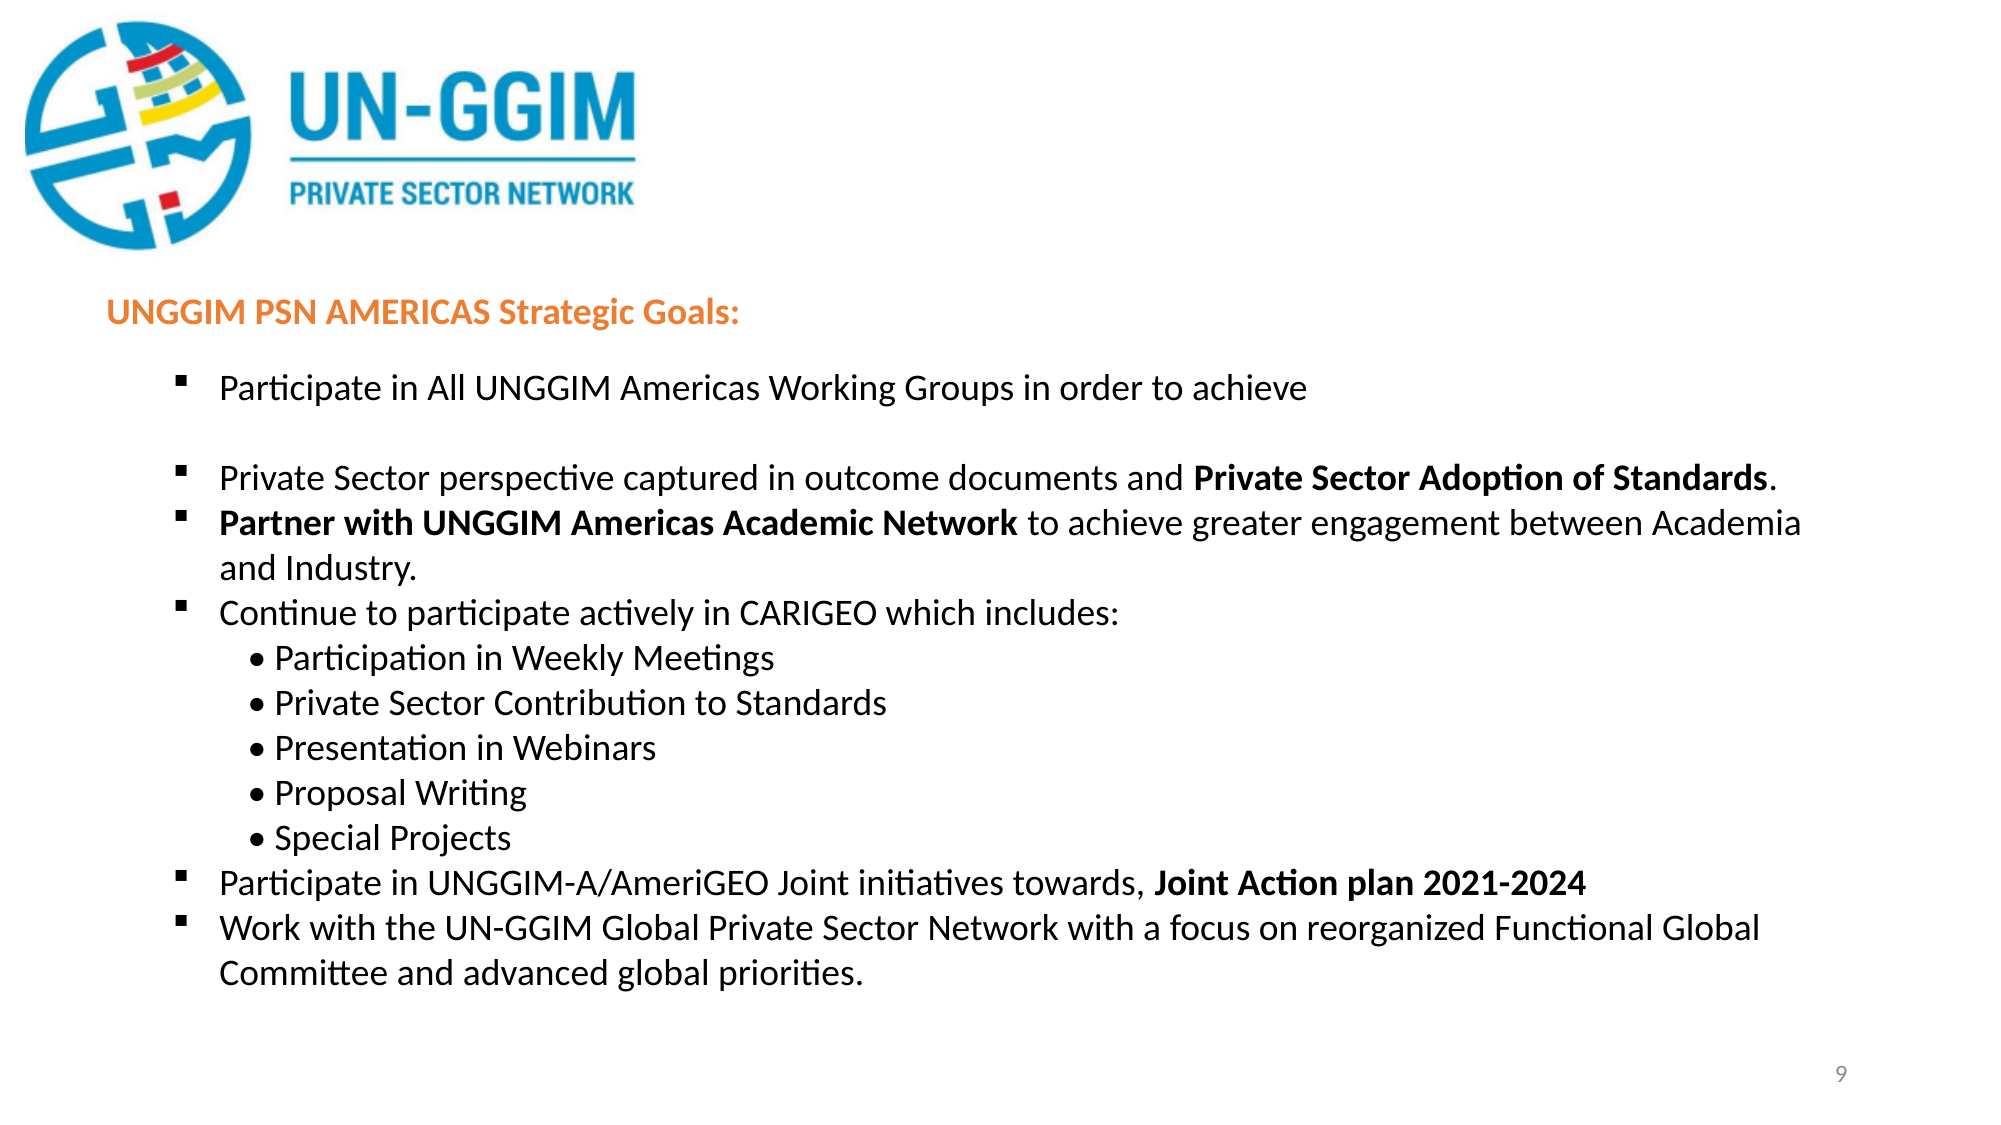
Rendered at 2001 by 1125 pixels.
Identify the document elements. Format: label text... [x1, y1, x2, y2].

picture [25, 4, 664, 263]
text_box UNGGIM PSN AMERICAS Strategic Goals: [91, 279, 1920, 385]
text_box Participate in All UNGGIM Americas Working Groups in order to achieve Private Sector perspective captured in outcome documents and Private Sector Adoption of Standards. Partner with UNGGIM Americas Academic Network to achieve greater engagement between Academia and Industry. Continue to participate actively in CARIGEO which includes: • Participation in Weekly Meetings • Private Sector Contribution to Standards • Presentation in Webinars • Proposal Writing • Special Projects Participate in UNGGIM-A/AmeriGEO Joint initiatives towards, Joint Action plan 2021-2024 Work with the UN-GGIM Global Private Sector Network with a focus on reorganized Functional Global Committee and advanced global priorities. [157, 355, 1867, 1001]
slide_number 9 [1412, 1042, 1863, 1103]
